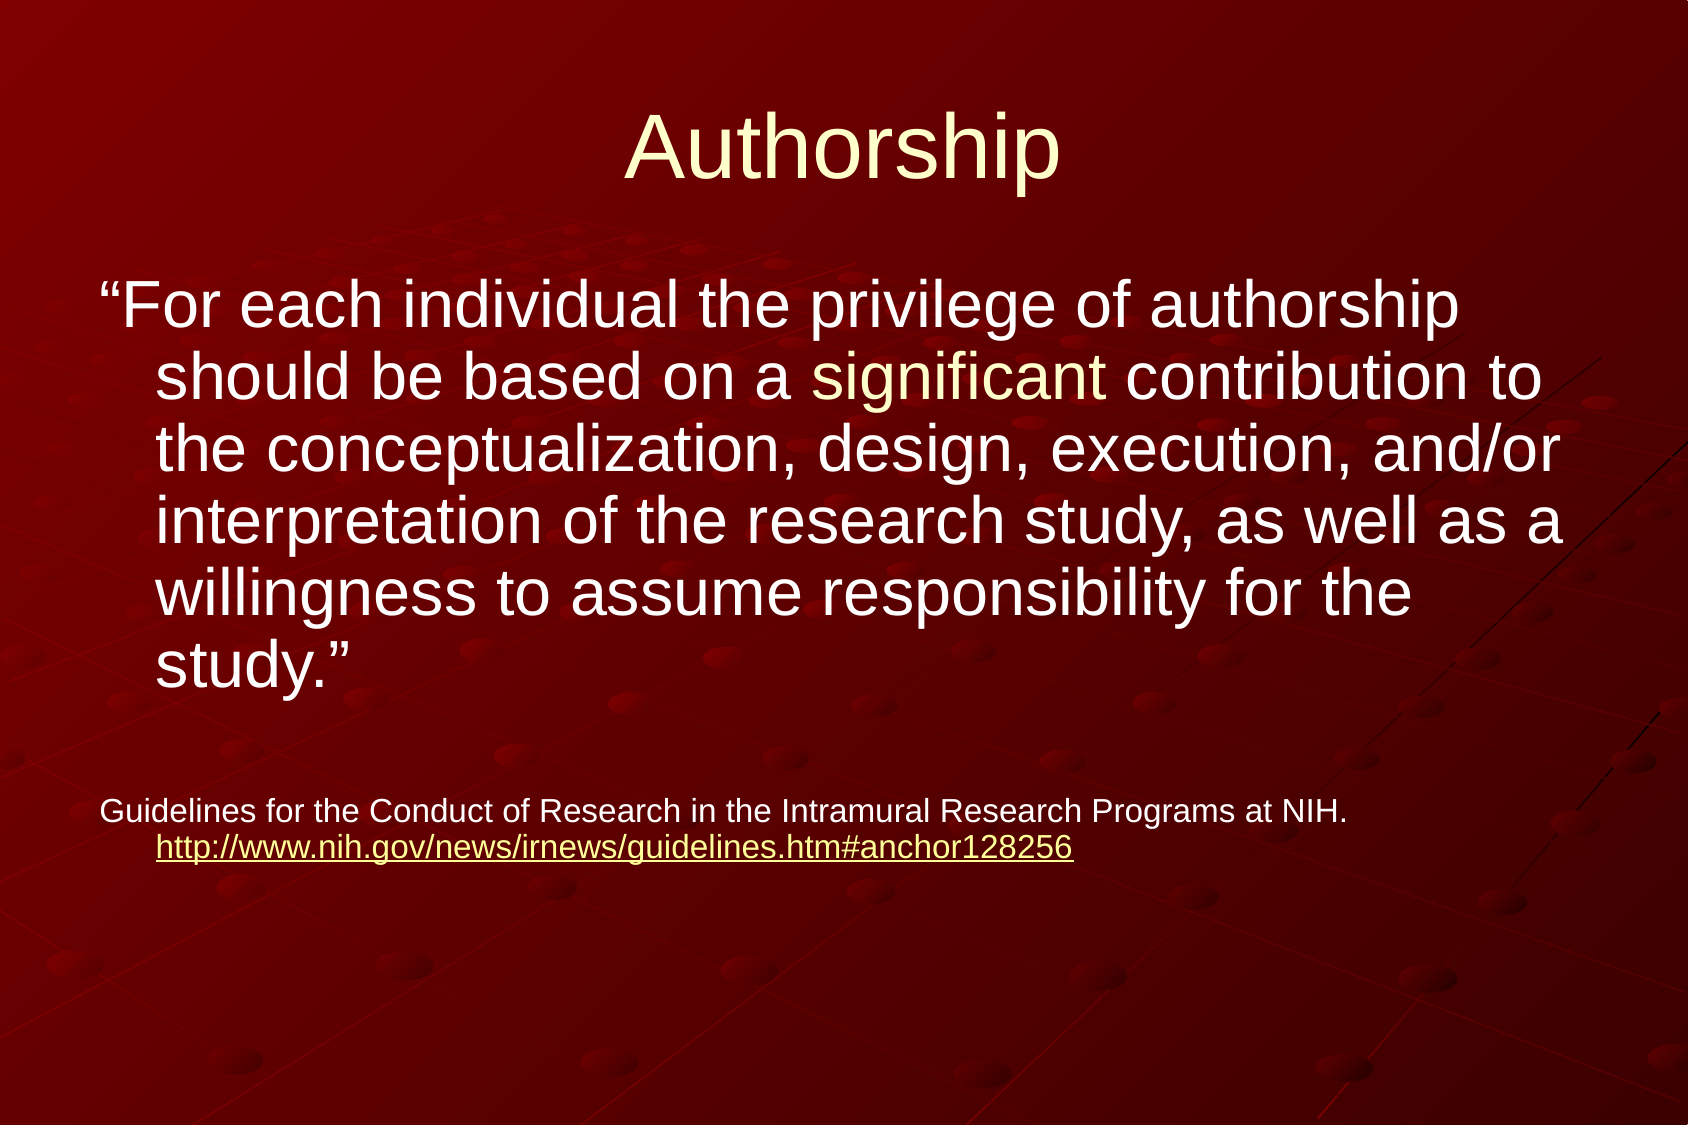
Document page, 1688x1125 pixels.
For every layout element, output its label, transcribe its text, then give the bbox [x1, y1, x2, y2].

list “For each individual the privilege of authorship should be based on a significant contribution to the conceptualization, design, execution, and/or interpretation of the research study, as well as a willingness to assume responsibility for the study.” Guidelines for the Conduct of Research in the Intramural Research Programs at NIH. http://www.nih.gov/news/irnews/guidelines.htm#anchor128256 [84, 262, 1604, 1007]
title Authorship [126, 58, 1562, 226]
